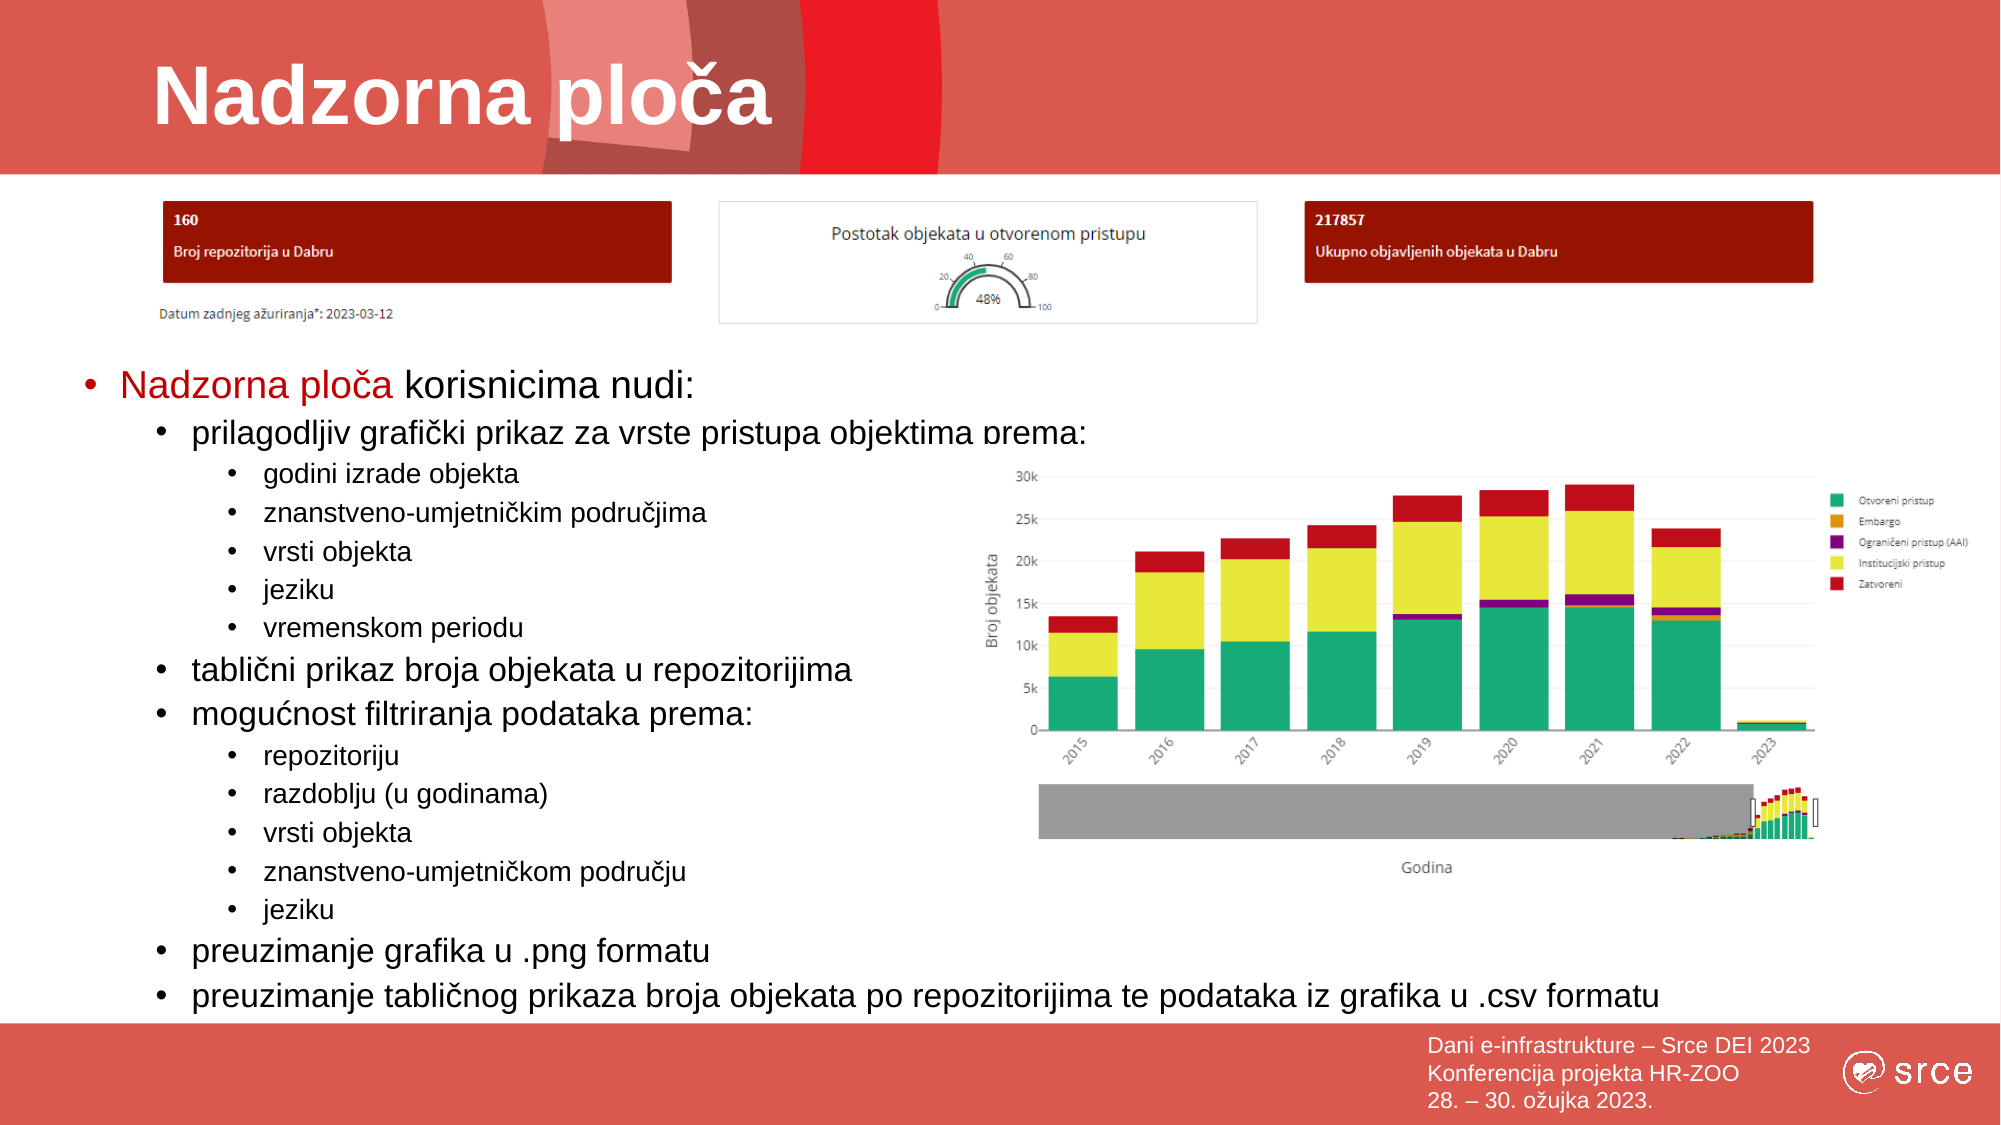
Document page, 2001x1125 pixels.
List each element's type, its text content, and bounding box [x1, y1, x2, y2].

picture [973, 444, 1985, 883]
picture [0, 0, 2001, 1125]
list Nadzorna ploča korisnicima nudi: prilagodljiv grafički prikaz za vrste pristupa objektima prema: godini izrade objekta znanstveno-umjetničkim područjima vrsti objekta jeziku vremenskom periodu tablični prikaz broja objekata u repozitorijima mogućnost filtriranja podataka prema: repozitoriju razdoblju (u godinama) vrsti objekta znanstveno-umjetničkom području jeziku preuzimanje grafika u .png formatu preuzimanje tabličnog prikaza broja objekata po repozitorijima te podataka iz grafika u .csv formatu [68, 357, 1794, 1024]
picture [137, 179, 1827, 328]
title Nadzorna ploča [137, 25, 1863, 170]
